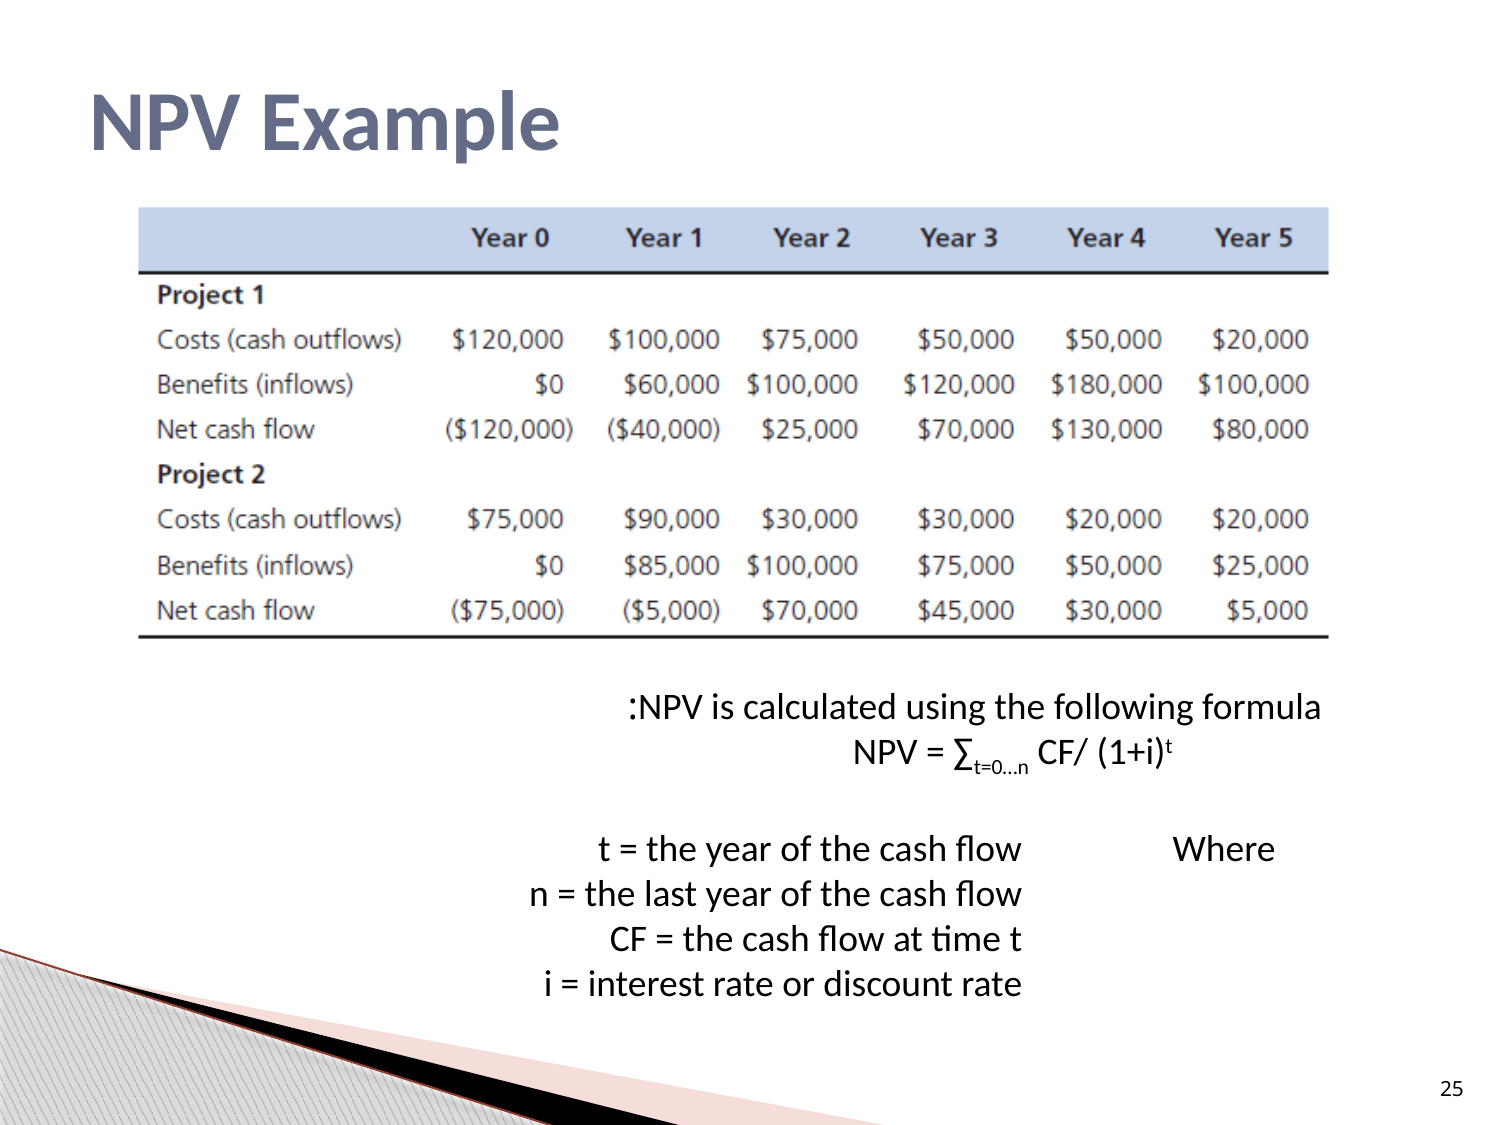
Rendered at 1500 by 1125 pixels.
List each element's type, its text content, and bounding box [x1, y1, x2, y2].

title NPV Example [75, 45, 1425, 188]
picture [124, 199, 1341, 658]
slide_number 25 [1418, 1051, 1479, 1112]
text_box NPV is calculated using the following formula: NPV = ∑t=0…n CF/ (1+i)t Where t = the year of the cash flow n = the last year of the cash flow CF = the cash flow at time t i = interest rate or discount rate [137, 674, 1338, 1056]
